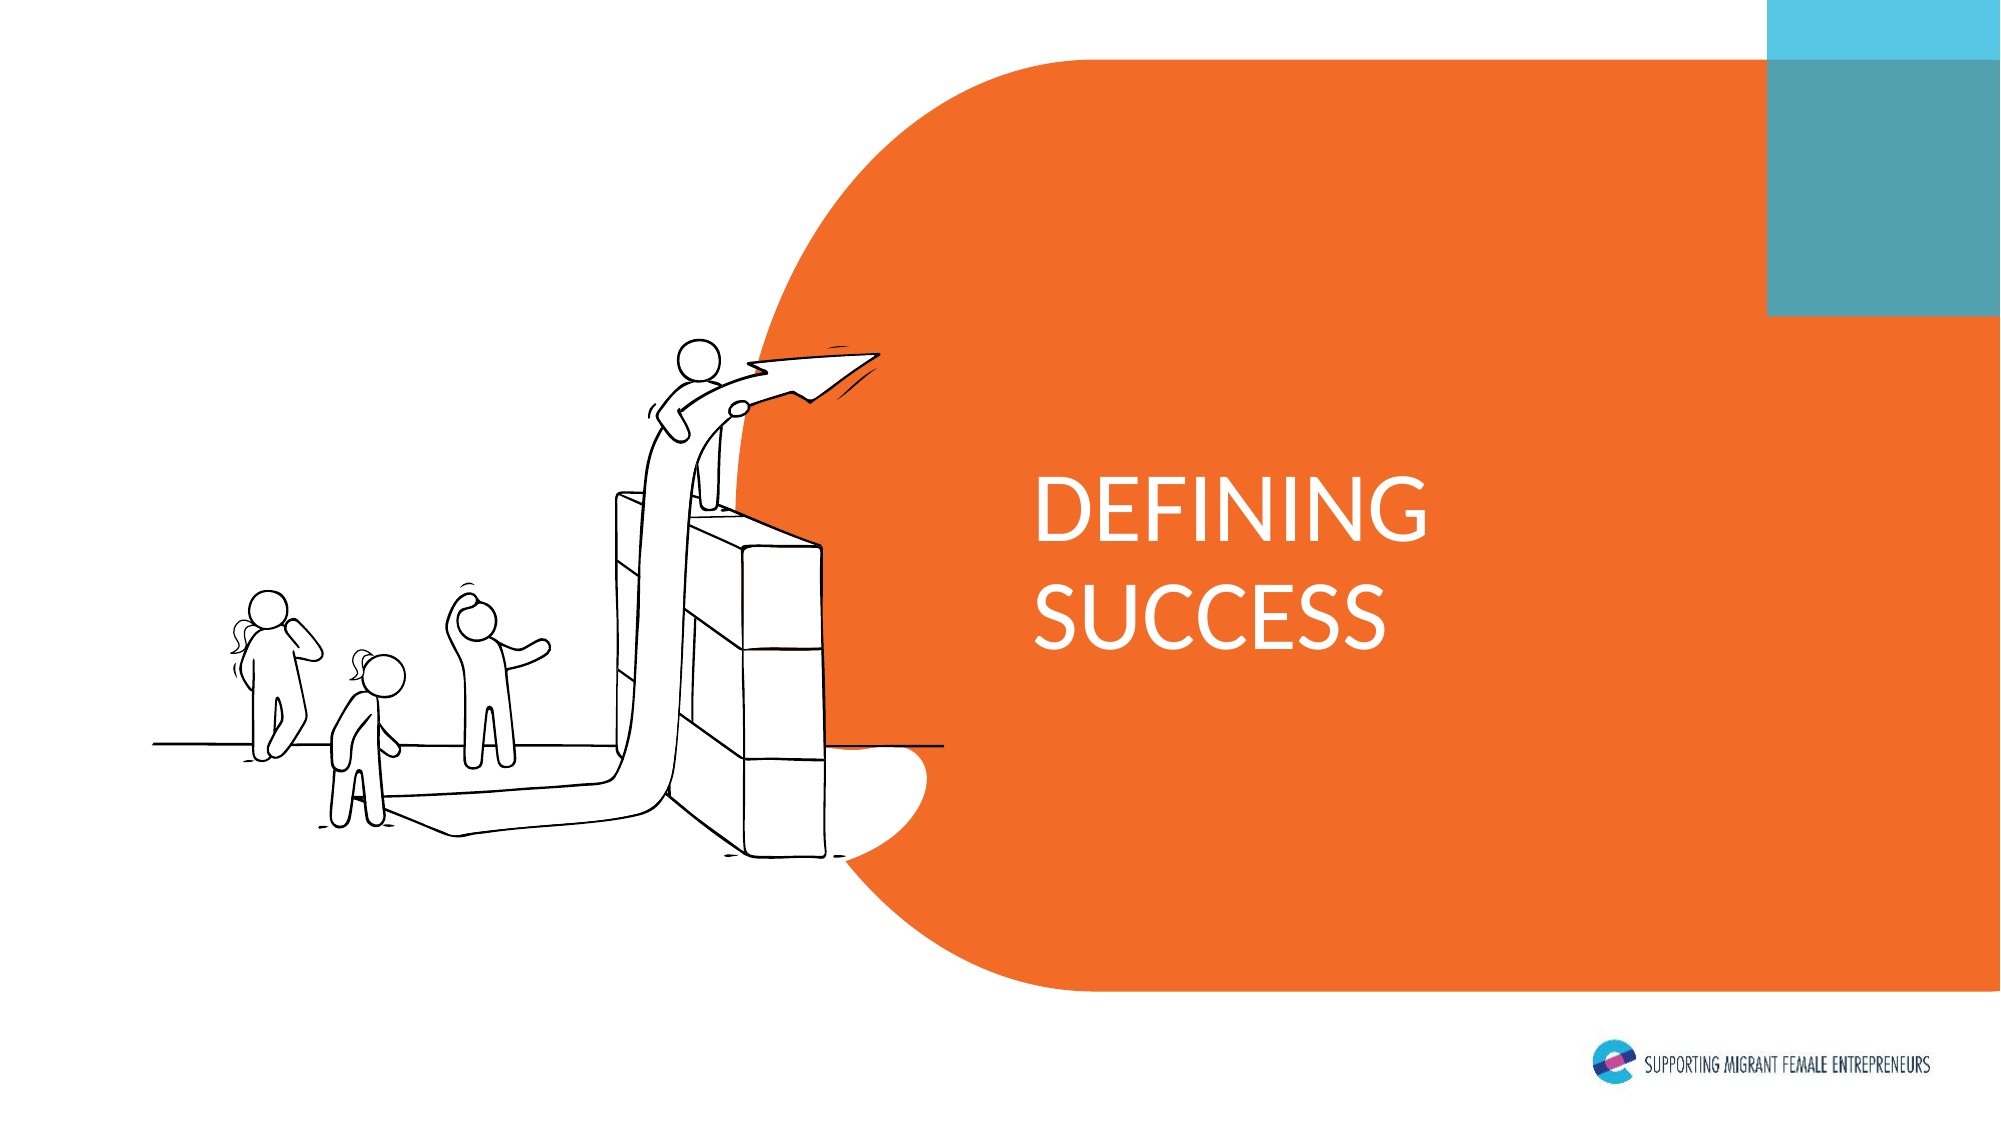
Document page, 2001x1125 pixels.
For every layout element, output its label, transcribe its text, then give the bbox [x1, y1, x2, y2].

picture [1583, 1012, 1636, 1092]
list DEFINING SUCCESS [1017, 448, 1767, 563]
picture [1644, 1051, 1954, 1076]
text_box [151, 338, 945, 884]
